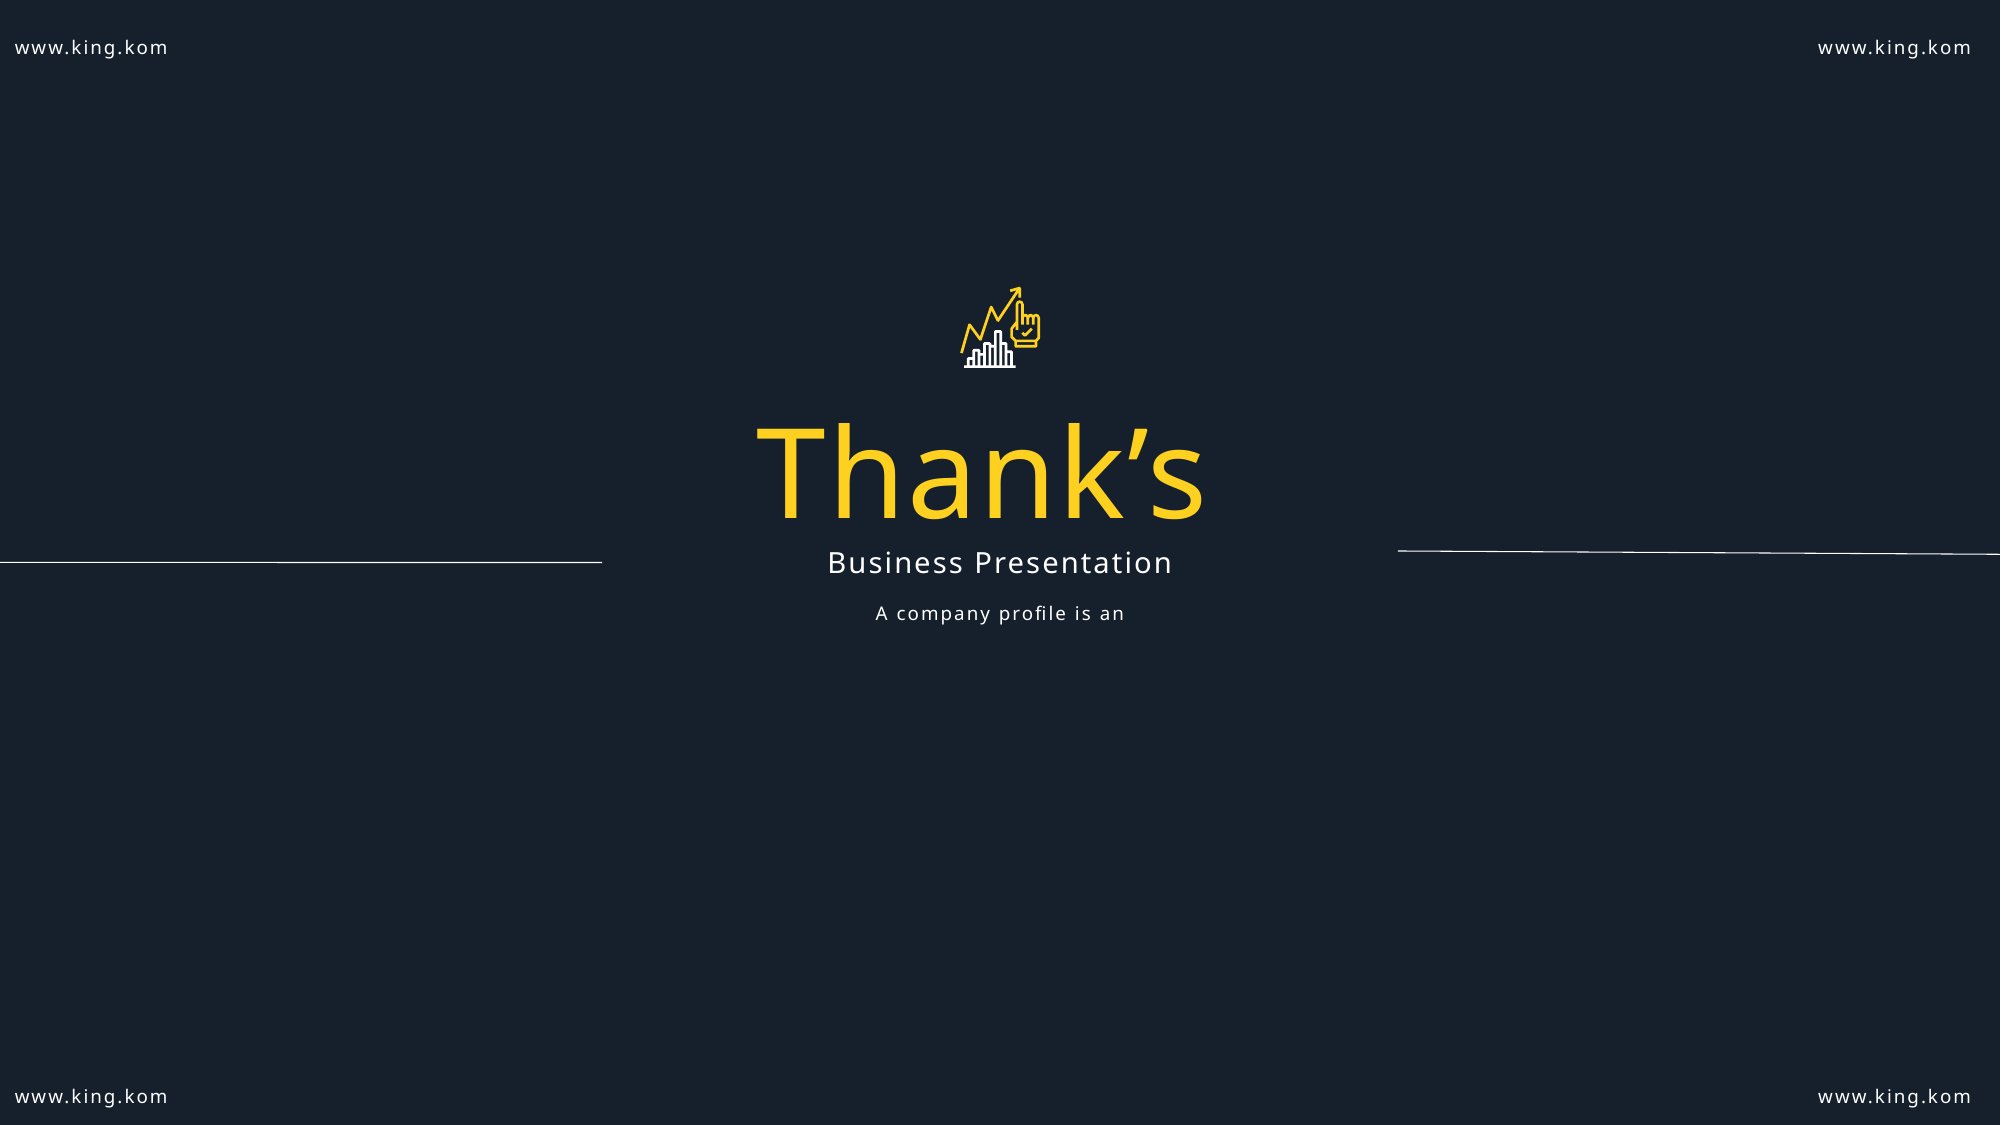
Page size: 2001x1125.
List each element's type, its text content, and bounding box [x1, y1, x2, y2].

text_box www.king.kom [0, 1066, 197, 1116]
text_box Business Presentation [812, 519, 1188, 583]
text_box [0, 0, 2000, 1125]
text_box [960, 286, 1040, 353]
text_box www.king.kom [1803, 1066, 2000, 1116]
text_box www.king.kom [0, 17, 197, 66]
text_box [1397, 550, 2000, 555]
text_box www.king.kom [1803, 17, 2000, 66]
text_box Thank’s [704, 386, 1296, 551]
text_box A company profile is an [810, 583, 1190, 632]
